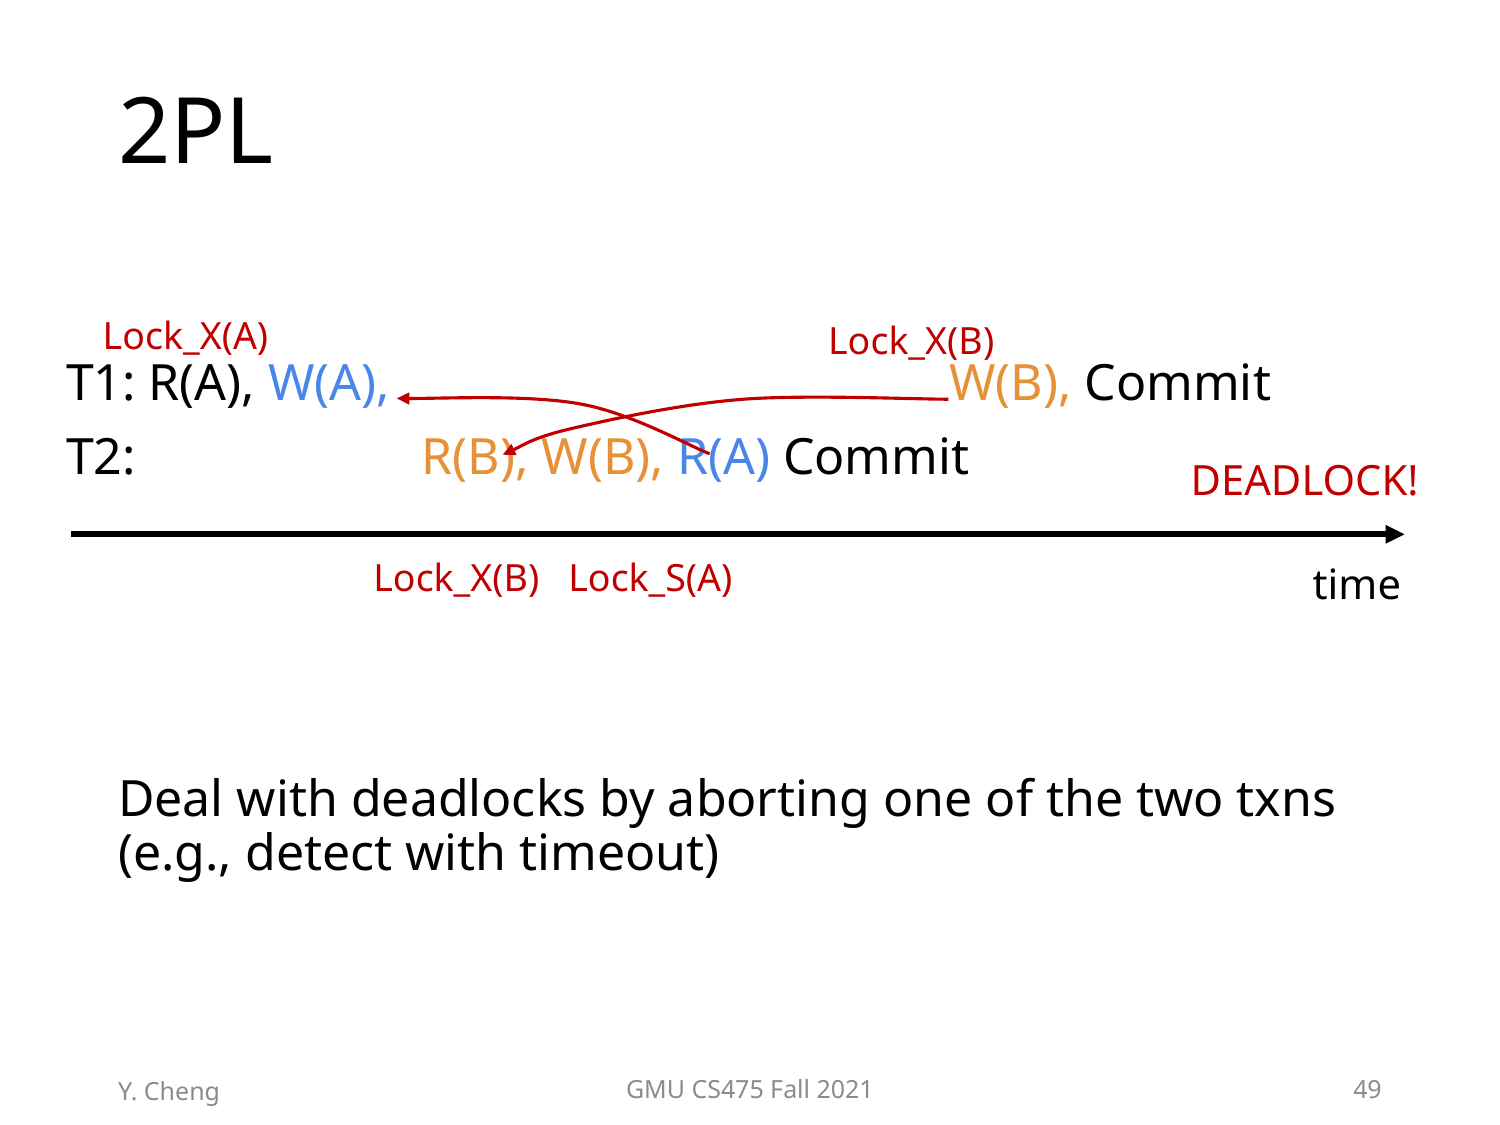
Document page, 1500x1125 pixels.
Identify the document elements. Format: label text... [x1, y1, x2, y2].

text_box Lock_S(A) [553, 544, 764, 614]
text_box [627, 397, 949, 434]
title 2PL [103, 25, 1397, 243]
text_box time [1297, 544, 1422, 614]
list Deal with deadlocks by aborting one of the two txns (e.g., detect with timeout) [103, 766, 1397, 938]
text_box [396, 392, 710, 454]
slide_number 49 [1059, 1060, 1397, 1121]
text_box T1: R(A), W(A), W(B), Commit T2: R(B), W(B), R(A) Commit [51, 342, 1449, 525]
text_box Lock_X(B) [358, 544, 553, 614]
footer GMU CS475 Fall 2021 [496, 1060, 1004, 1121]
text_box DEADLOCK! [1175, 444, 1449, 519]
text_box [502, 429, 626, 456]
slide_number Y. Cheng [103, 1060, 441, 1121]
text_box Lock_X(A) [87, 302, 298, 372]
text_box Lock_X(B) [813, 307, 1024, 377]
